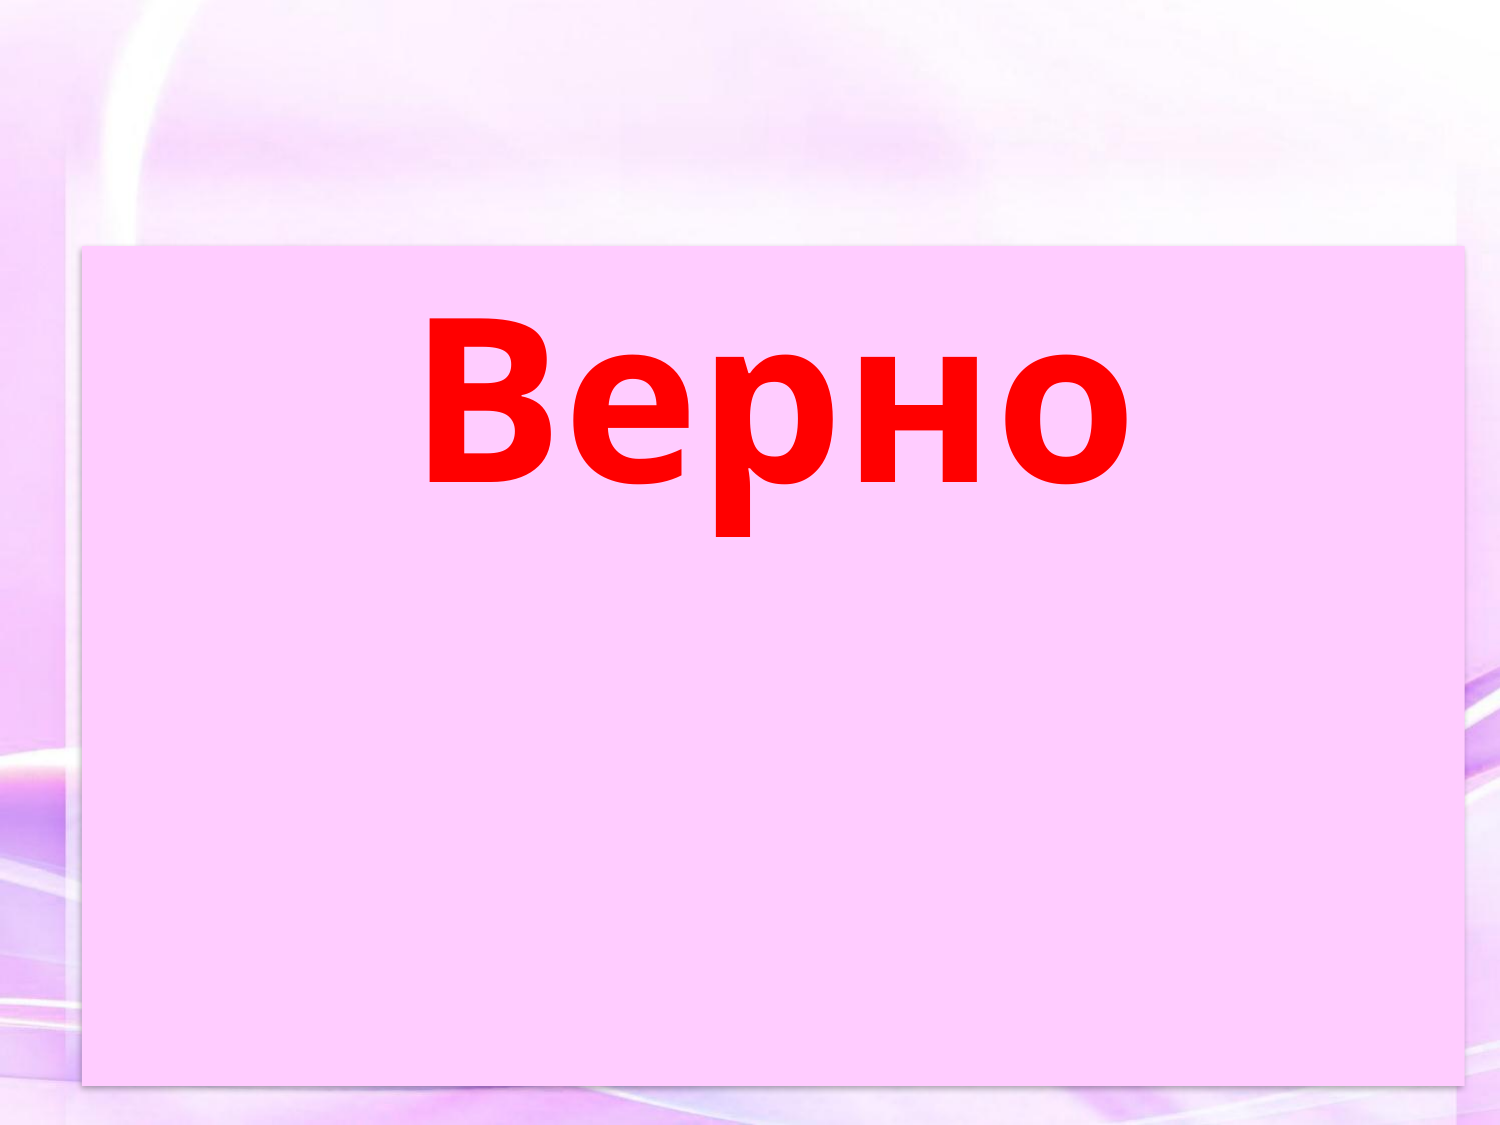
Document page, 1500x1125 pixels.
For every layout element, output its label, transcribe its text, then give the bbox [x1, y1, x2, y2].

picture [0, 0, 1500, 1125]
text_box Верно [81, 246, 1465, 1086]
